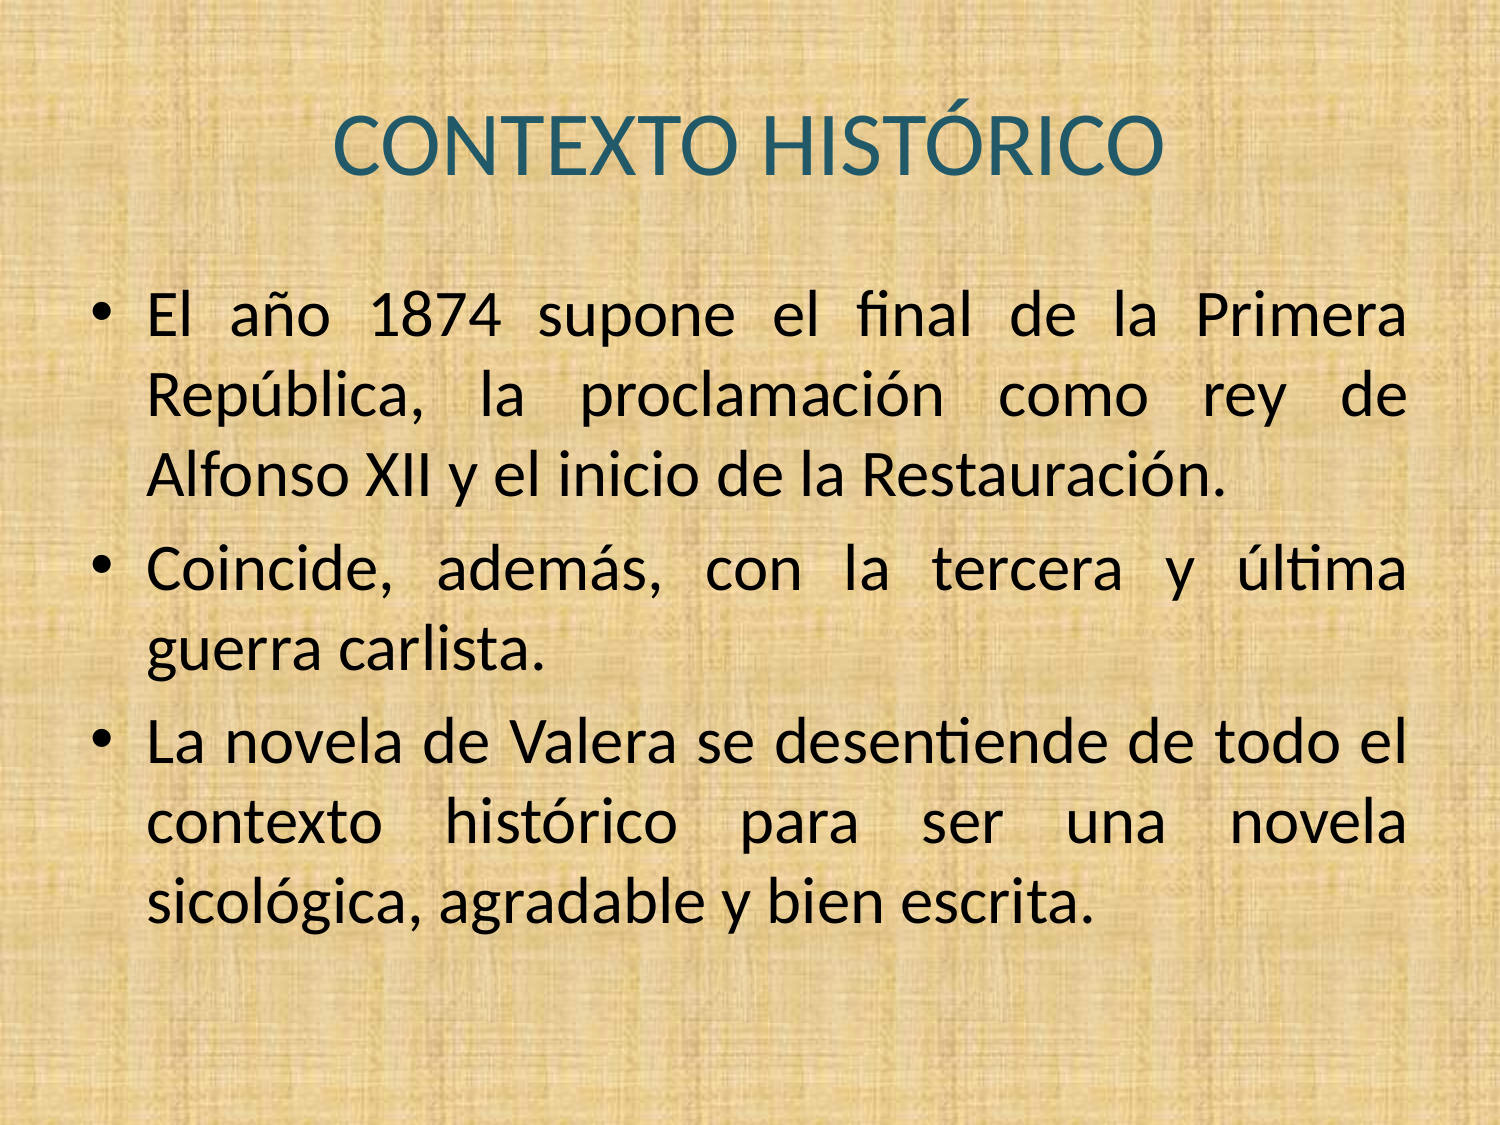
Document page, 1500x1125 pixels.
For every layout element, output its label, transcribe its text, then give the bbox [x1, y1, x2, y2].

list El año 1874 supone el final de la Primera República, la proclamación como rey de Alfonso XII y el inicio de la Restauración. Coincide, además, con la tercera y última guerra carlista. La novela de Valera se desentiende de todo el contexto histórico para ser una novela sicológica, agradable y bien escrita. [75, 262, 1425, 1005]
title CONTEXTO HISTÓRICO [75, 45, 1425, 233]
picture [0, 0, 1500, 1125]
